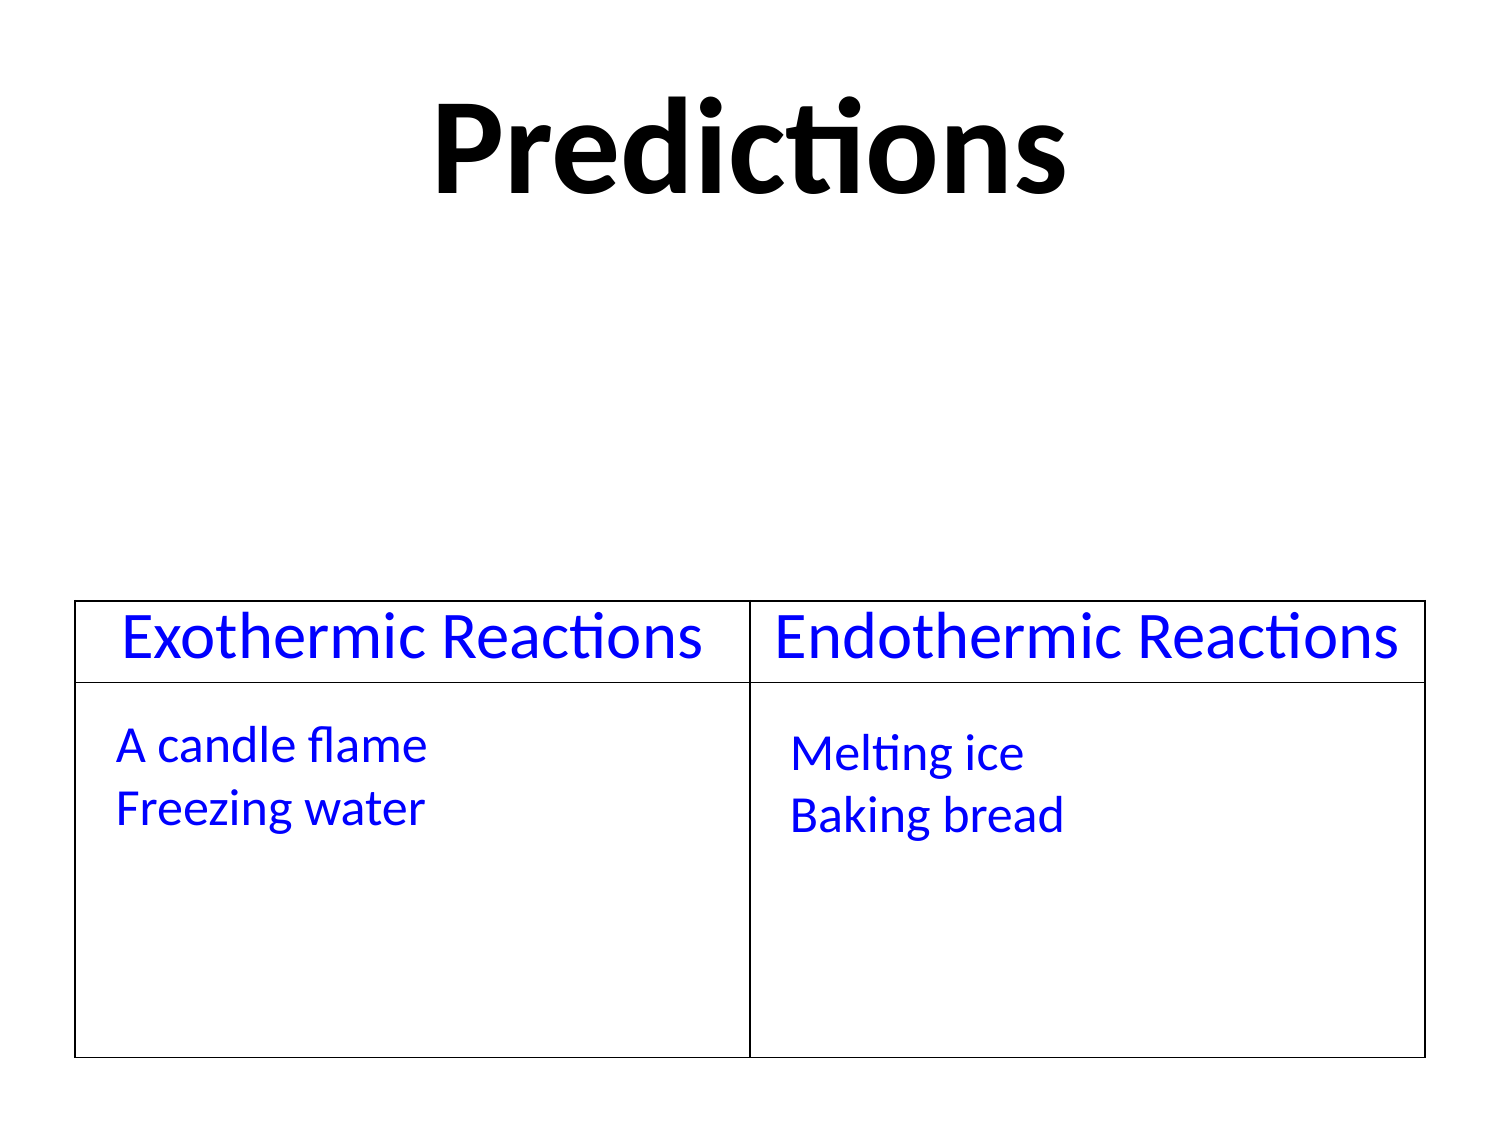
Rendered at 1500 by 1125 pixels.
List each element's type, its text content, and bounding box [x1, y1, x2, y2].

text_box Melting ice Baking bread [775, 710, 1081, 851]
table_cell [76, 683, 749, 1057]
table_cell [751, 683, 1424, 1057]
text_box A candle flame Freezing water [100, 703, 443, 843]
title Predictions [75, 45, 1425, 233]
table_header Endothermic Reactions [751, 602, 1424, 682]
table_header Exothermic Reactions [76, 602, 749, 682]
